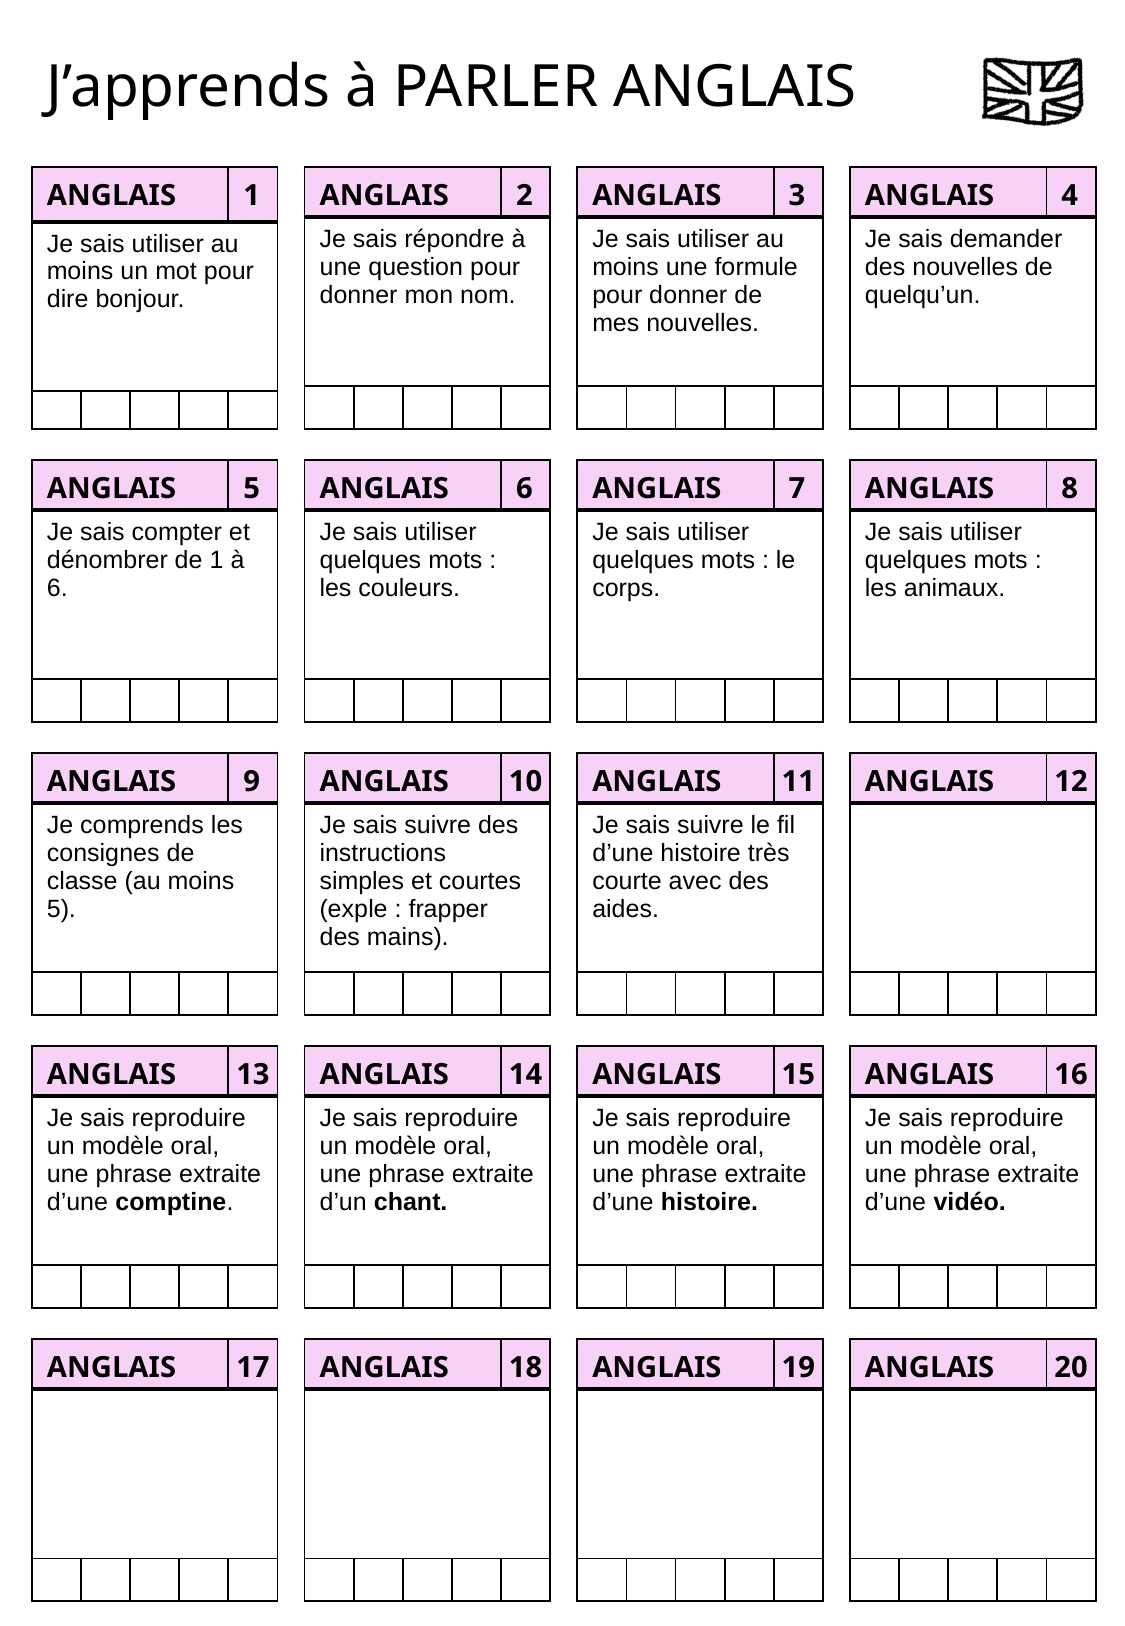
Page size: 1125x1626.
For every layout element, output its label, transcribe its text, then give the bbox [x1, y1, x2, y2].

table_cell Je comprends les consignes de classe (au moins 5). [33, 805, 277, 971]
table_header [775, 1340, 822, 1387]
table_header ANGLAIS [578, 1047, 773, 1094]
table_cell Je sais utiliser au moins une formule pour donner de mes nouvelles. [578, 219, 822, 385]
table_cell [1047, 973, 1095, 1014]
table_header 10 [502, 754, 549, 801]
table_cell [1047, 1559, 1095, 1600]
table_cell [851, 805, 1095, 971]
table_cell [726, 680, 773, 721]
table_cell [131, 1266, 178, 1307]
table_cell [676, 387, 724, 428]
table_cell [775, 973, 822, 1014]
table_header 14 [502, 1047, 549, 1094]
table_cell [578, 680, 626, 721]
table_header 6 [502, 461, 549, 508]
table_header 16 [1047, 1047, 1095, 1094]
table_cell [131, 973, 178, 1014]
table_cell [82, 392, 129, 428]
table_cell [578, 1559, 626, 1600]
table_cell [676, 1559, 724, 1600]
table_cell [82, 973, 129, 1014]
table_cell [33, 680, 80, 721]
table_header ANGLAIS [305, 461, 500, 508]
table_cell [726, 1266, 773, 1307]
table_header 2 [502, 168, 549, 215]
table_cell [851, 1391, 1095, 1558]
table_cell [726, 973, 773, 1014]
table_cell [726, 387, 773, 428]
table_cell [851, 680, 898, 721]
table_cell Je sais reproduire un modèle oral, une phrase extraite d’une vidéo. [851, 1098, 1095, 1264]
picture [971, 43, 1091, 129]
table_cell [1047, 387, 1095, 428]
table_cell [453, 1559, 500, 1600]
table_cell [229, 1266, 277, 1307]
table_cell [502, 680, 549, 721]
table_cell [33, 1266, 80, 1307]
table_header ANGLAIS [851, 754, 1046, 801]
table_cell [229, 973, 277, 1014]
table_cell [676, 973, 724, 1014]
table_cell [305, 1391, 549, 1558]
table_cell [229, 1559, 277, 1600]
table_cell [305, 1266, 353, 1307]
table_cell [627, 680, 675, 721]
table_header ANGLAIS [33, 461, 227, 508]
table_cell [453, 973, 500, 1014]
table_cell [229, 392, 277, 428]
table_header ANGLAIS [851, 1047, 1046, 1094]
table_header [305, 1340, 500, 1387]
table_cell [355, 1559, 402, 1600]
table_cell [775, 680, 822, 721]
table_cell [900, 1559, 947, 1600]
table_cell [453, 387, 500, 428]
table_header ANGLAIS [851, 168, 1046, 215]
table_cell [180, 973, 227, 1014]
table_cell Je sais suivre des instructions simples et courtes (exple : frapper des mains). [305, 805, 549, 971]
table_cell [998, 387, 1046, 428]
table_cell [900, 680, 947, 721]
table_cell [1047, 680, 1095, 721]
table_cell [131, 1559, 178, 1600]
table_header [1047, 1340, 1095, 1387]
table_cell [404, 1266, 451, 1307]
table_cell [998, 973, 1046, 1014]
table_cell [775, 387, 822, 428]
table_cell [355, 1266, 402, 1307]
table_cell [453, 1266, 500, 1307]
table_cell [949, 387, 996, 428]
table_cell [33, 1559, 80, 1600]
table_cell [305, 387, 353, 428]
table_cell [305, 1559, 353, 1600]
table_cell Je sais utiliser quelques mots : le corps. [578, 512, 822, 678]
table_header 1 [229, 168, 277, 220]
table_cell [305, 680, 353, 721]
table_cell [355, 973, 402, 1014]
table_cell [949, 1266, 996, 1307]
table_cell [775, 1559, 822, 1600]
table_header 13 [229, 1047, 277, 1094]
table_cell [229, 680, 277, 721]
table_cell [33, 392, 80, 428]
table_header 11 [775, 754, 822, 801]
table_header 5 [229, 461, 277, 508]
table_header ANGLAIS [33, 168, 227, 220]
table_header 7 [775, 461, 822, 508]
table_header 8 [1047, 461, 1095, 508]
table_header ANGLAIS [578, 754, 773, 801]
table_cell [33, 973, 80, 1014]
table_cell Je sais utiliser au moins un mot pour dire bonjour. [33, 224, 277, 390]
table_cell [998, 1266, 1046, 1307]
table_cell [404, 973, 451, 1014]
table_cell [676, 680, 724, 721]
table_header 9 [229, 754, 277, 801]
table_cell [627, 1266, 675, 1307]
table_cell [502, 973, 549, 1014]
table_cell [404, 387, 451, 428]
table_header ANGLAIS [305, 168, 500, 215]
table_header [851, 1340, 1046, 1387]
table_header ANGLAIS [578, 461, 773, 508]
table_cell Je sais reproduire un modèle oral, une phrase extraite d’une comptine. [33, 1098, 277, 1264]
table_header ANGLAIS [33, 1047, 227, 1094]
table_cell [900, 387, 947, 428]
table_cell [502, 1266, 549, 1307]
table_cell [578, 973, 626, 1014]
table_cell [453, 680, 500, 721]
table_cell [900, 1266, 947, 1307]
table_cell [131, 392, 178, 428]
table_cell [82, 680, 129, 721]
table_cell [578, 387, 626, 428]
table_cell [578, 1391, 822, 1558]
table_cell Je sais suivre le fil d’une histoire très courte avec des aides. [578, 805, 822, 971]
table_cell [355, 387, 402, 428]
table_cell [131, 680, 178, 721]
table_cell [305, 973, 353, 1014]
table_header 4 [1047, 168, 1095, 215]
table_cell Je sais utiliser quelques mots : les animaux. [851, 512, 1095, 678]
table_header ANGLAIS [33, 754, 227, 801]
table_header ANGLAIS [851, 461, 1046, 508]
table_cell [998, 680, 1046, 721]
table_header 15 [775, 1047, 822, 1094]
table_cell [404, 680, 451, 721]
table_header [502, 1340, 549, 1387]
table_header ANGLAIS [305, 1047, 500, 1094]
table_cell [949, 973, 996, 1014]
table_cell [775, 1266, 822, 1307]
table_cell [900, 973, 947, 1014]
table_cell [726, 1559, 773, 1600]
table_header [578, 1340, 773, 1387]
table_header 12 [1047, 754, 1095, 801]
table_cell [998, 1559, 1046, 1600]
table_header ANGLAIS [578, 168, 773, 215]
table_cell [33, 1391, 277, 1558]
text_box J’apprends à PARLER ANGLAIS [31, 41, 1109, 127]
table_cell [949, 680, 996, 721]
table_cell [404, 1559, 451, 1600]
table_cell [851, 1559, 898, 1600]
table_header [33, 1340, 227, 1387]
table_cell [180, 1559, 227, 1600]
table_header 3 [775, 168, 822, 215]
table_cell [82, 1266, 129, 1307]
table_cell [180, 1266, 227, 1307]
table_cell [502, 1559, 549, 1600]
table_header ANGLAIS [305, 754, 500, 801]
table_cell [180, 680, 227, 721]
table_cell [180, 392, 227, 428]
table_cell Je sais utiliser quelques mots : les couleurs. [305, 512, 549, 678]
table_cell [851, 973, 898, 1014]
table_cell [851, 1266, 898, 1307]
table_cell Je sais demander des nouvelles de quelqu’un. [851, 219, 1095, 385]
table_cell [1047, 1266, 1095, 1307]
table_cell [851, 387, 898, 428]
table_cell [627, 387, 675, 428]
table_cell Je sais reproduire un modèle oral, une phrase extraite d’un chant. [305, 1098, 549, 1264]
table_cell Je sais compter et dénombrer de 1 à 6. [33, 512, 277, 678]
table_cell [676, 1266, 724, 1307]
table_cell [502, 387, 549, 428]
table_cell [949, 1559, 996, 1600]
table_cell [355, 680, 402, 721]
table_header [229, 1340, 277, 1387]
table_cell [627, 973, 675, 1014]
table_cell Je sais reproduire un modèle oral, une phrase extraite d’une histoire. [578, 1098, 822, 1264]
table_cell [627, 1559, 675, 1600]
table_cell [578, 1266, 626, 1307]
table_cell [82, 1559, 129, 1600]
table_cell Je sais répondre à une question pour donner mon nom. [305, 219, 549, 385]
